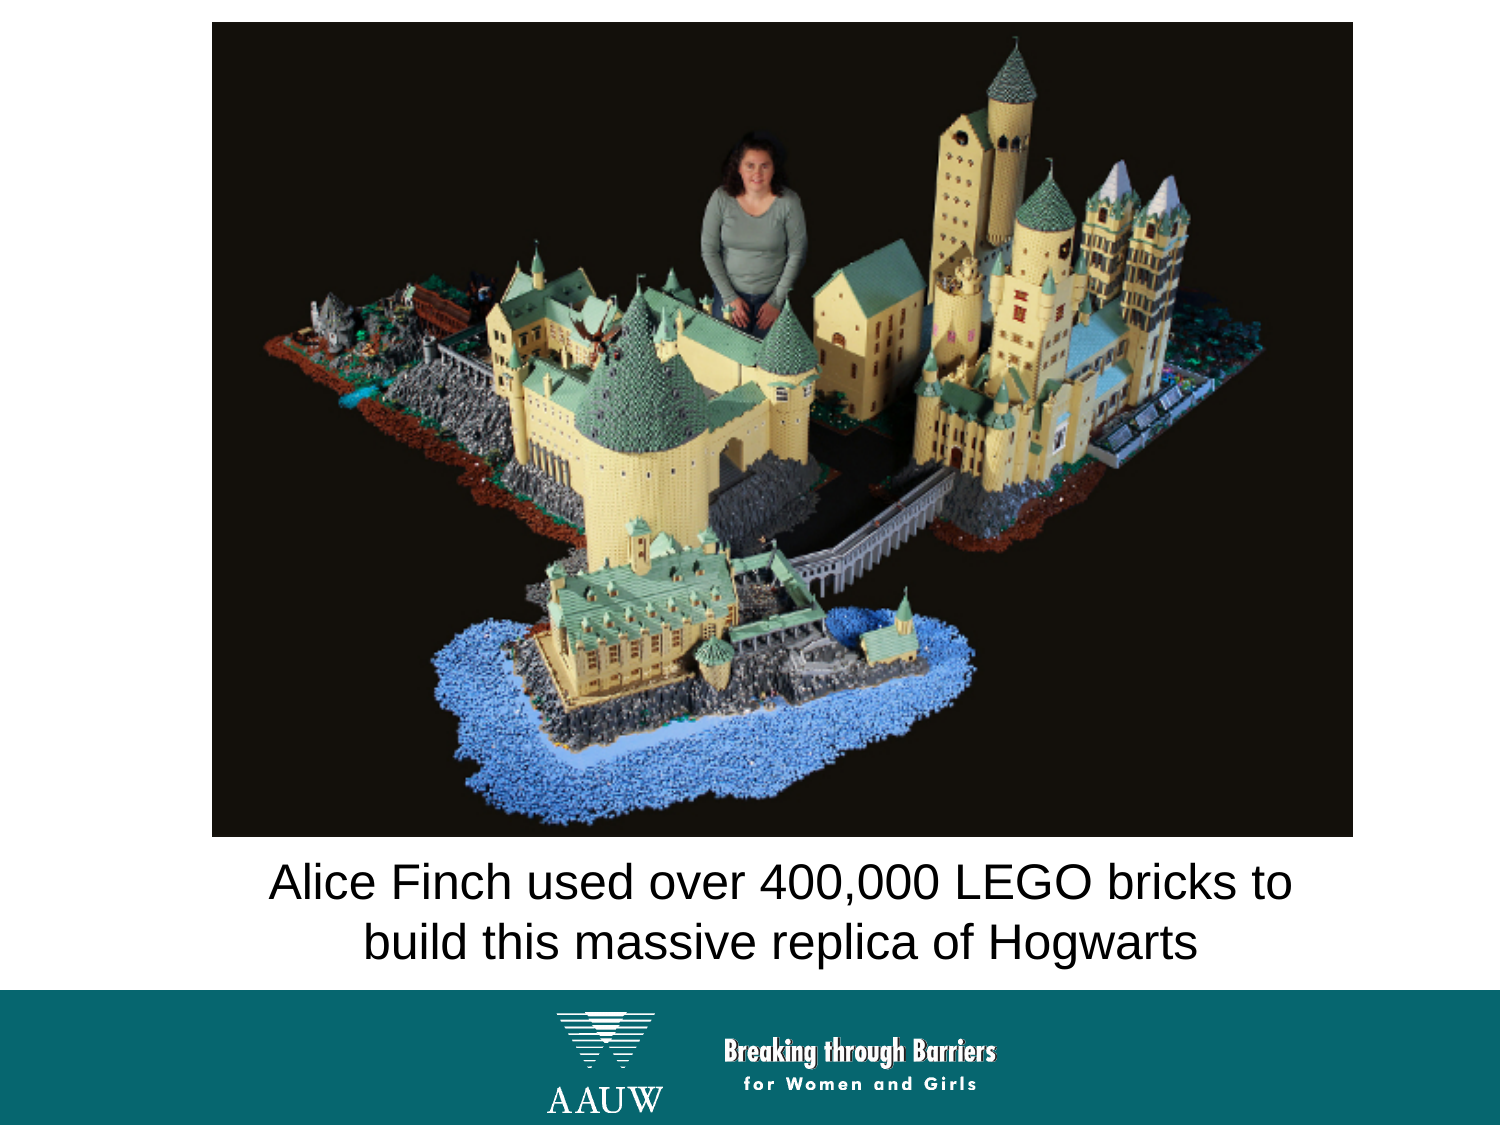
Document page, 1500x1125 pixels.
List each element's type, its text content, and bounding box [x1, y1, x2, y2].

picture [547, 1012, 663, 1113]
picture [212, 22, 1353, 838]
text_box Alice Finch used over 400,000 LEGO bricks to build this massive replica of Hogwarts [212, 844, 1350, 977]
picture [725, 1037, 997, 1090]
